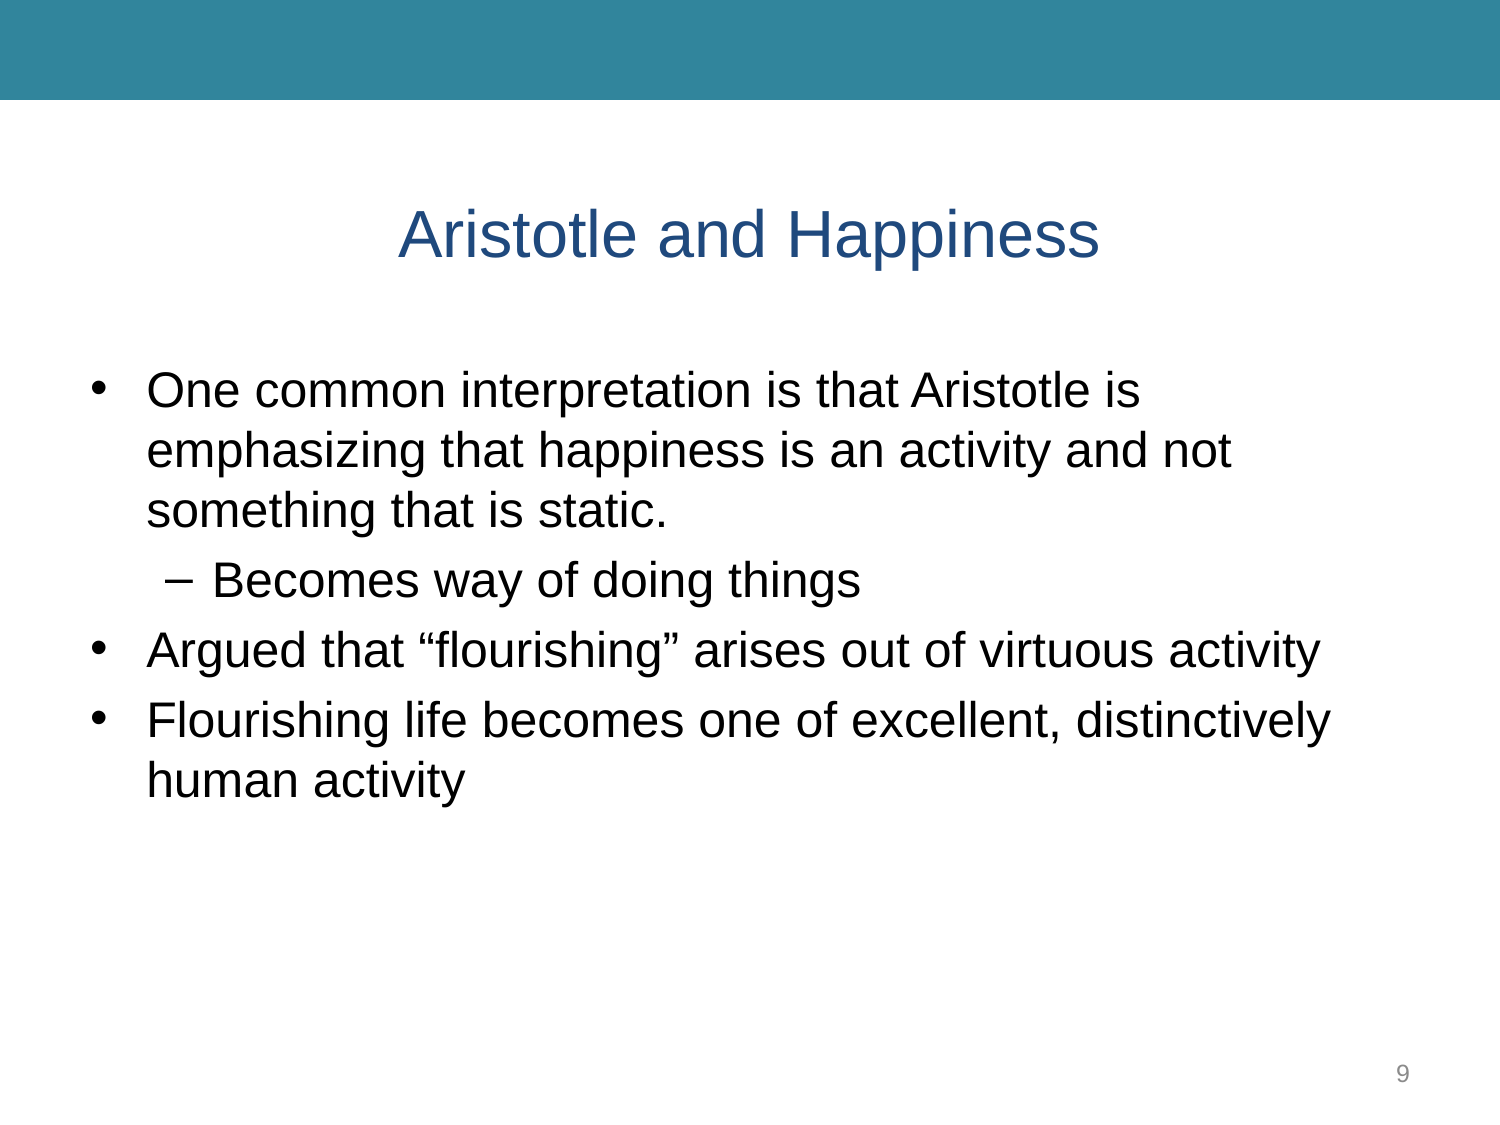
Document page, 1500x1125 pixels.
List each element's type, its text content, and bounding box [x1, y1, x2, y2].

title Aristotle and Happiness [75, 137, 1425, 325]
slide_number 9 [1350, 1042, 1425, 1103]
list One common interpretation is that Aristotle is emphasizing that happiness is an activity and not something that is static. Becomes way of doing things Argued that “flourishing” arises out of virtuous activity Flourishing life becomes one of excellent, distinctively human activity [75, 350, 1425, 1005]
